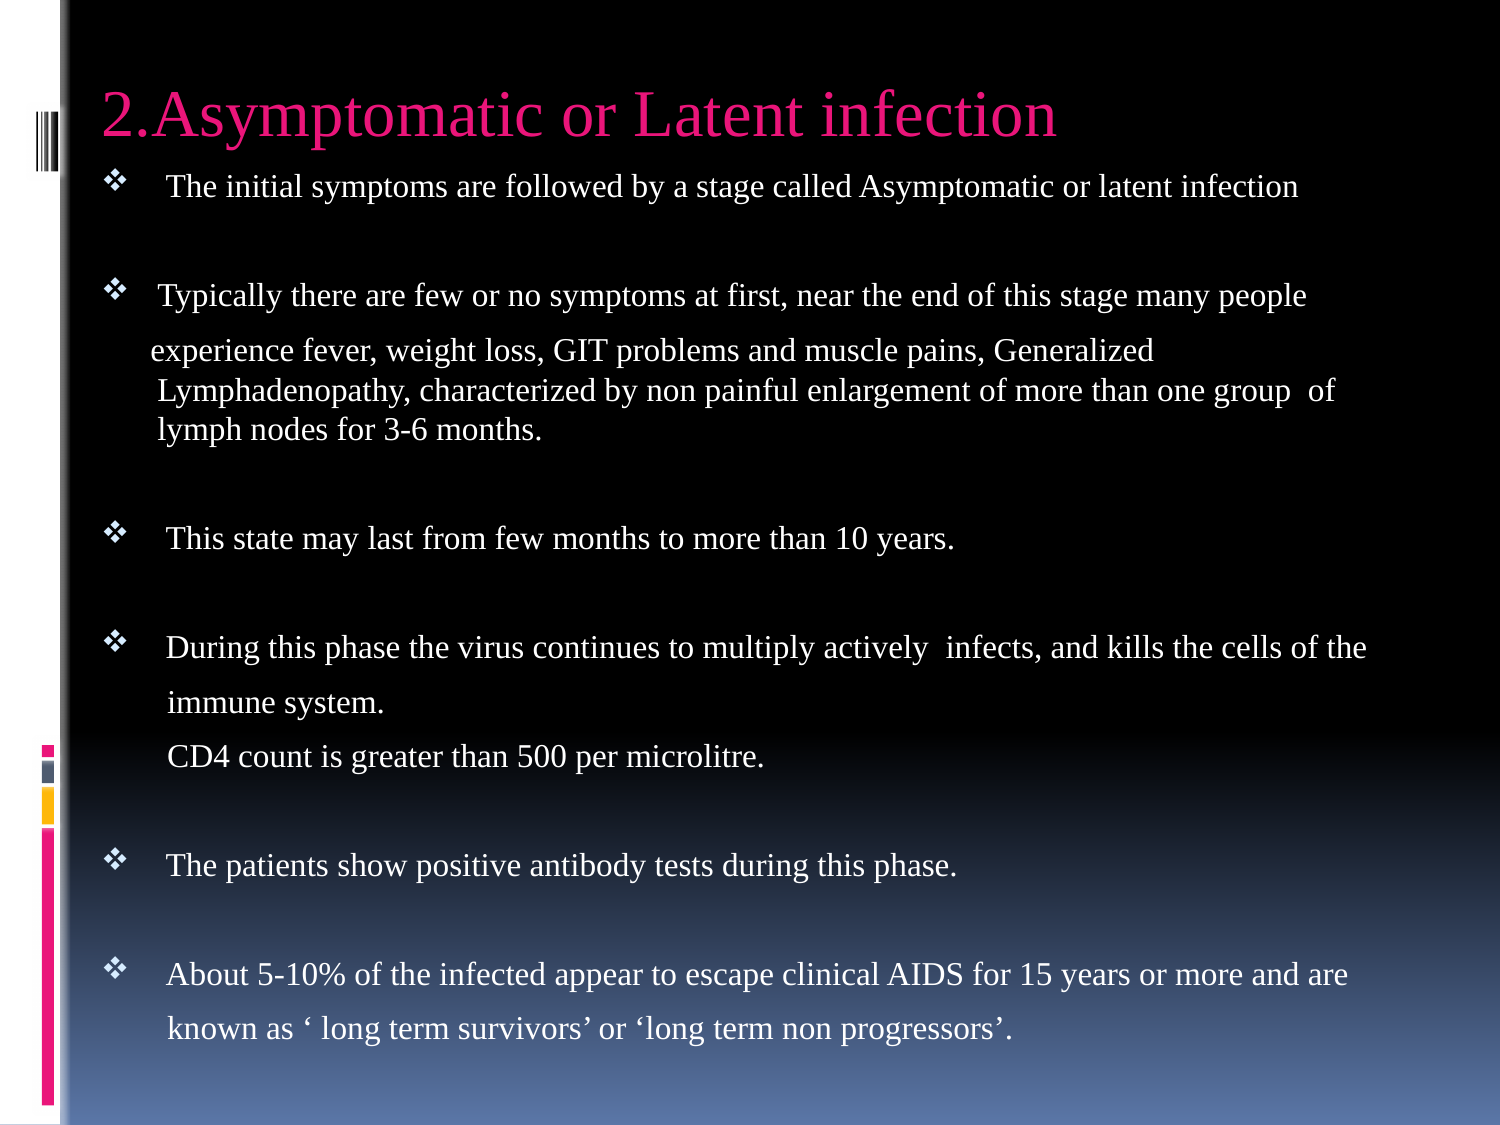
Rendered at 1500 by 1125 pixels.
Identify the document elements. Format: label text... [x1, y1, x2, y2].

list 2.Asymptomatic or Latent infection The initial symptoms are followed by a stage called Asymptomatic or latent infection Typically there are few or no symptoms at first, near the end of this stage many people experience fever, weight loss, GIT problems and muscle pains, Generalized Lymphadenopathy, characterized by non painful enlargement of more than one group of lymph nodes for 3-6 months. This state may last from few months to more than 10 years. During this phase the virus continues to multiply actively infects, and kills the cells of the immune system. CD4 count is greater than 500 per microlitre. The patients show positive antibody tests during this phase. About 5-10% of the infected appear to escape clinical AIDS for 15 years or more and are known as ‘ long term survivors’ or ‘long term non progressors’. [75, 62, 1425, 1063]
